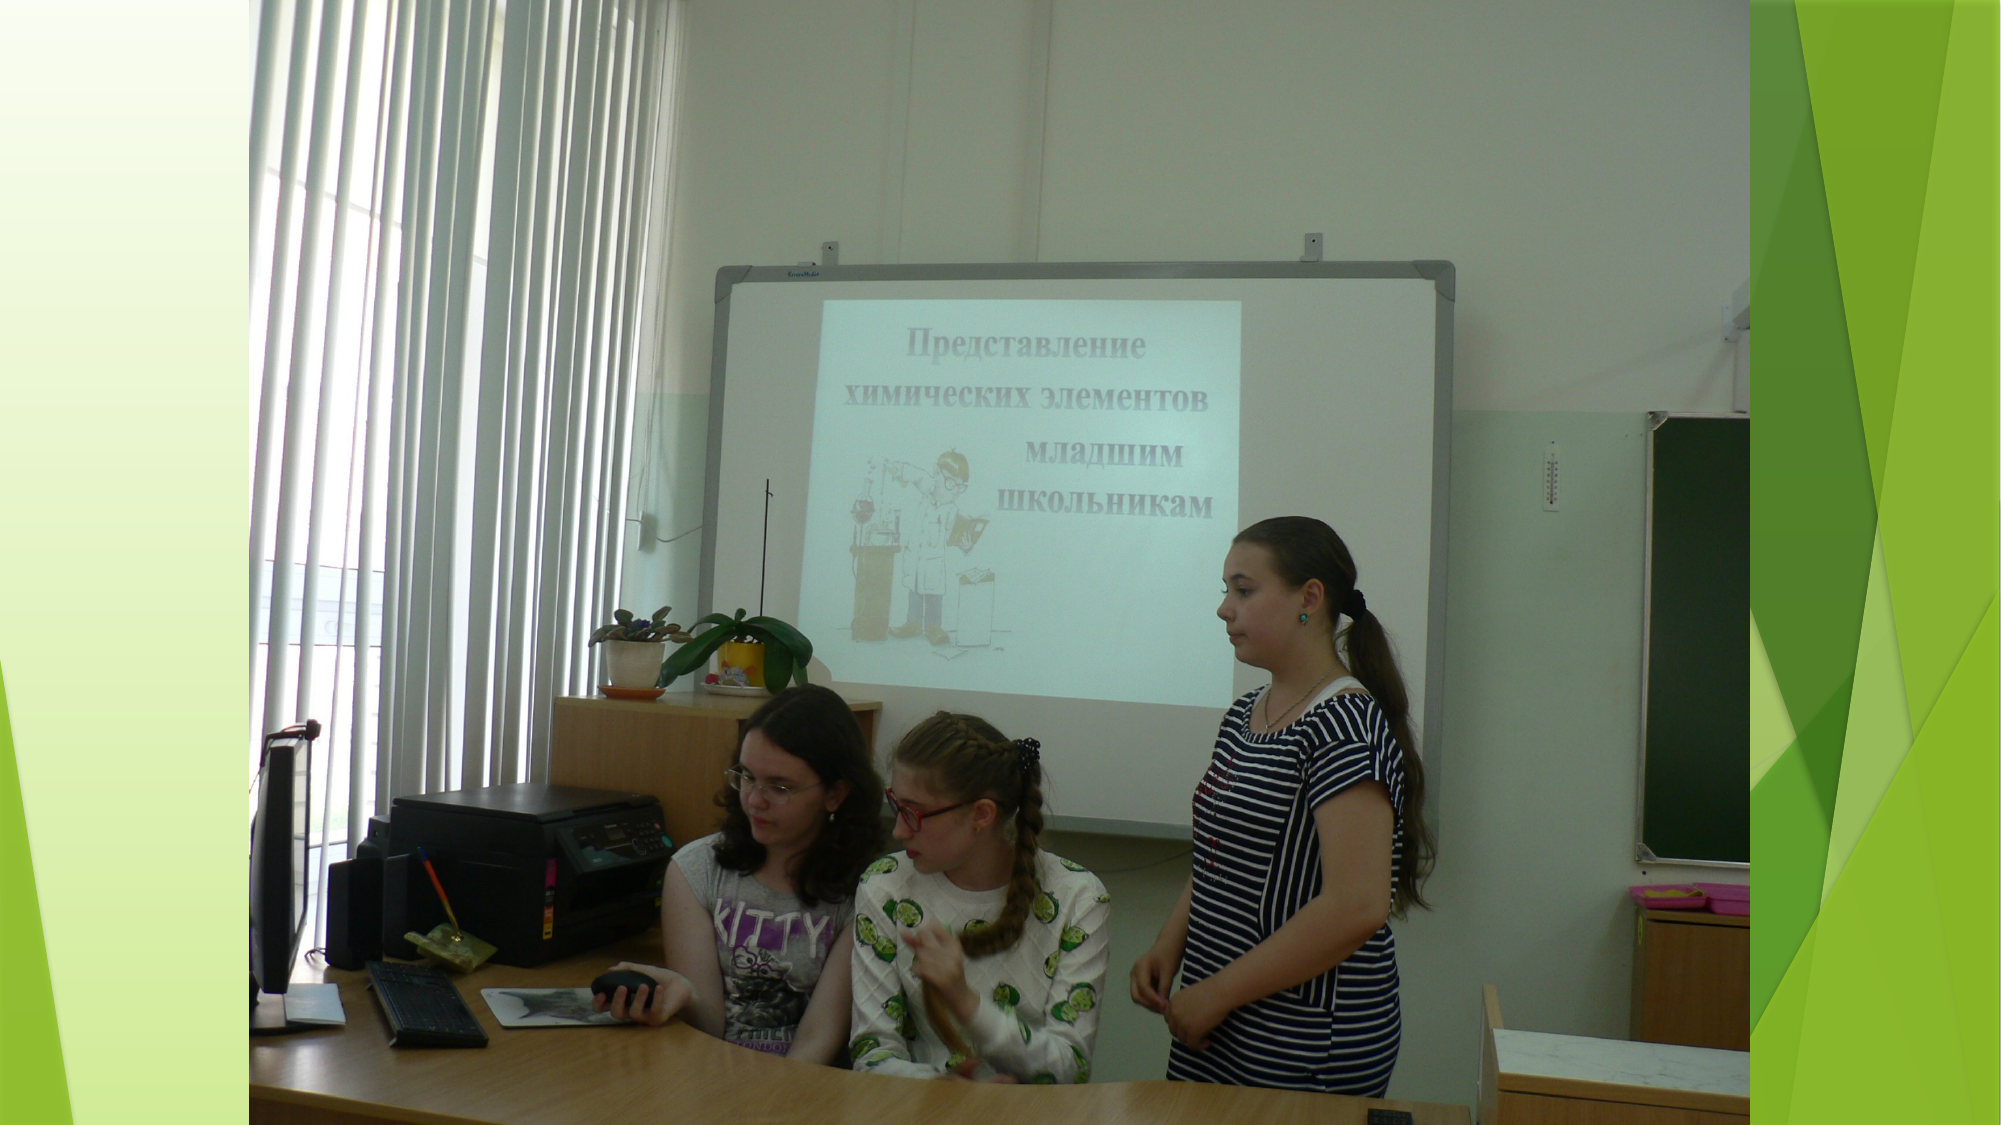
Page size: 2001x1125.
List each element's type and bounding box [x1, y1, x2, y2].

picture [249, 0, 1751, 1125]
